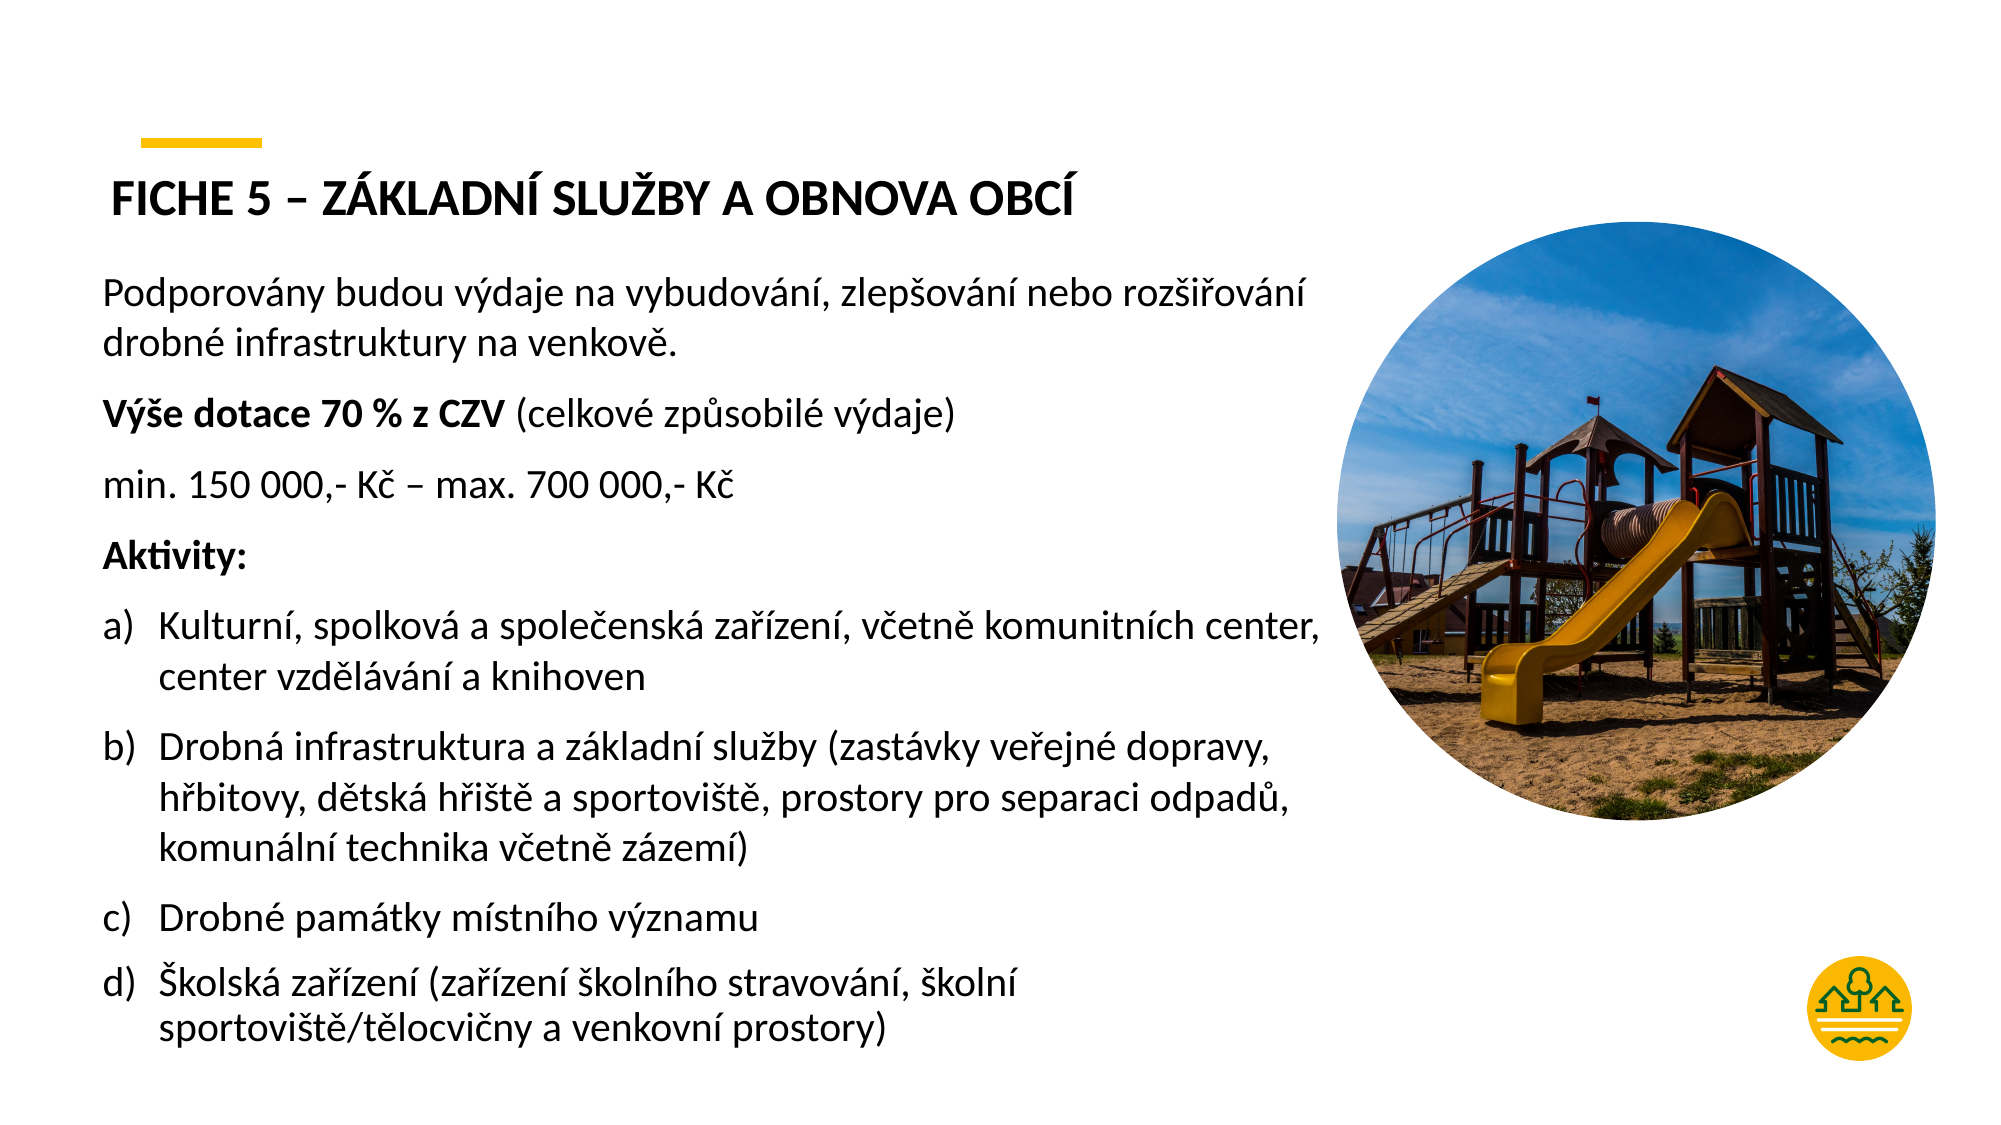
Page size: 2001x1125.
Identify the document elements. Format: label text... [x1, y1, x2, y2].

title FICHE 5 – ZÁKLADNÍ SLUŽBY A OBNOVA OBCÍ [96, 162, 1154, 257]
list Podporovány budou výdaje na vybudování, zlepšování nebo rozšiřování drobné infrastruktury na venkově. Výše dotace 70 % z CZV (celkové způsobilé výdaje) min. 150 000,- Kč – max. 700 000,- Kč Aktivity: Kulturní, spolková a společenská zařízení, včetně komunitních center, center vzdělávání a knihoven Drobná infrastruktura a základní služby (zastávky veřejné dopravy, hřbitovy, dětská hřiště a sportoviště, prostory pro separaci odpadů, komunální technika včetně zázemí) Drobné památky místního významu Školská zařízení (zařízení školního stravování, školní sportoviště/tělocvičny a venkovní prostory) [87, 257, 1413, 849]
picture [1336, 221, 1936, 821]
picture [1807, 956, 1912, 1061]
